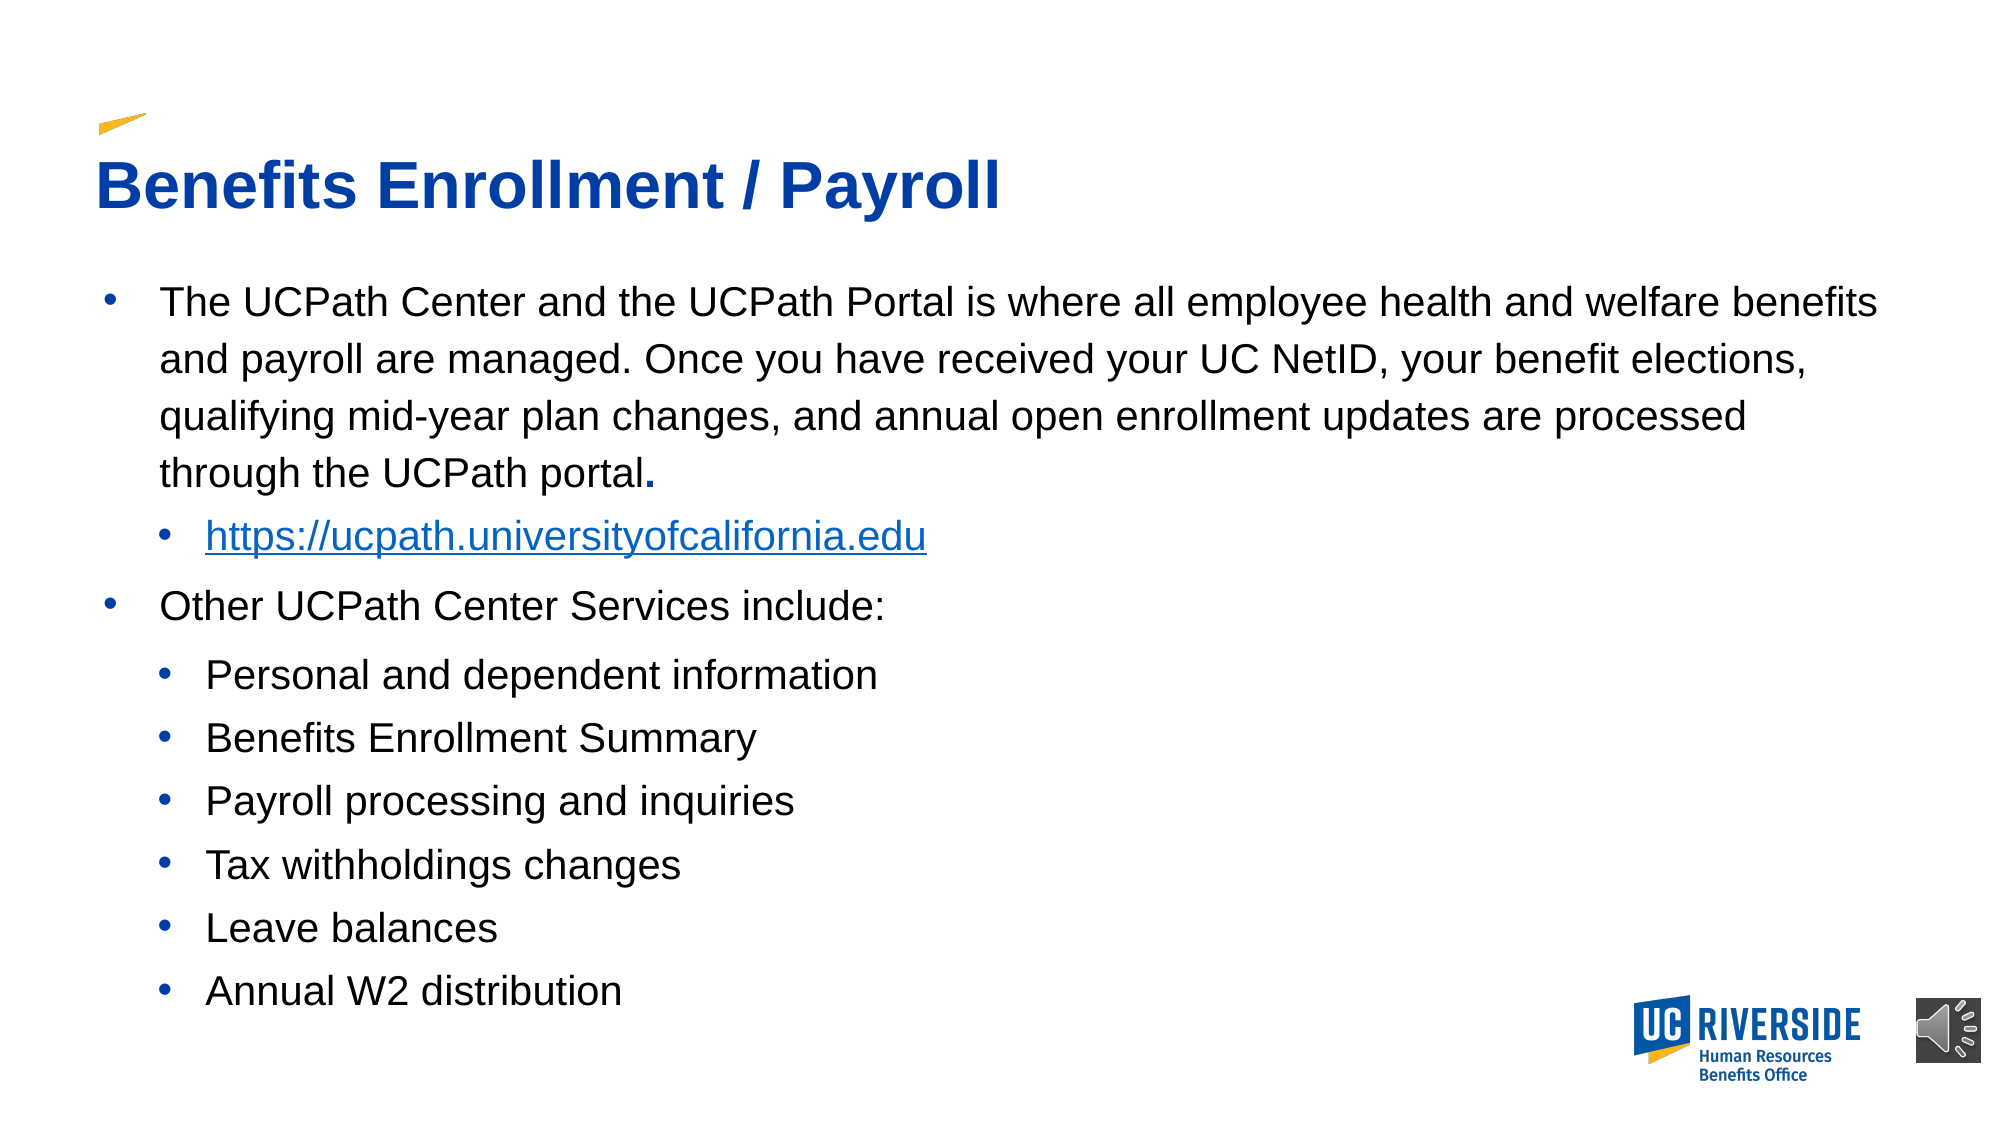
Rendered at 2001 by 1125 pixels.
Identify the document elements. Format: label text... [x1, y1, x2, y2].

text_box The UCPath Center and the UCPath Portal is where all employee health and welfare benefits and payroll are managed. Once you have received your UC NetID, your benefit elections, qualifying mid-year plan changes, and annual open enrollment updates are processed through the UCPath portal. https://ucpath.universityofcalifornia.edu Other UCPath Center Services include: Personal and dependent information Benefits Enrollment Summary Payroll processing and inquiries Tax withholdings changes Leave balances Annual W2 distribution [28, 267, 1900, 1015]
picture [1634, 995, 1860, 1081]
picture [1915, 997, 1982, 1064]
text_box Benefits Enrollment / Payroll [95, 141, 1583, 222]
picture [99, 113, 146, 135]
